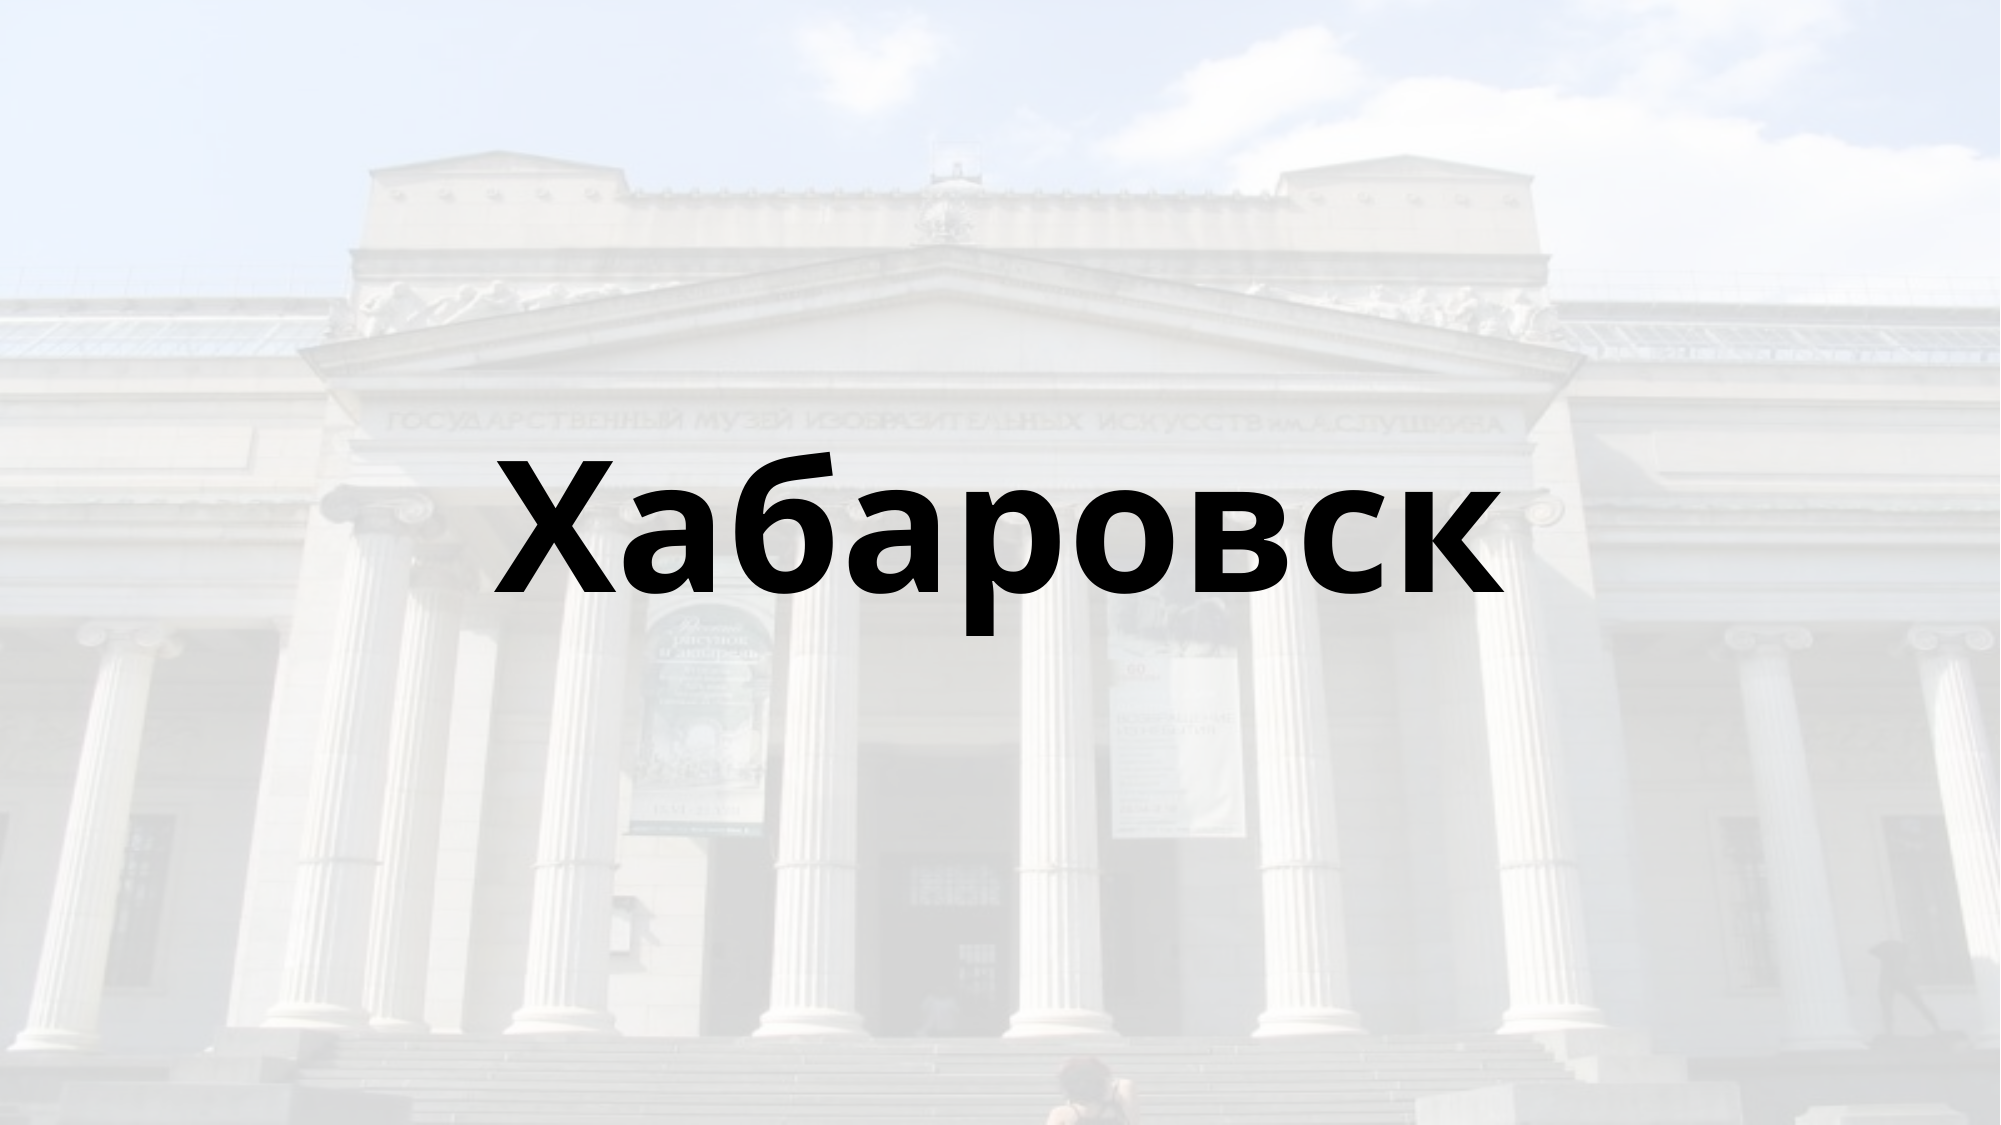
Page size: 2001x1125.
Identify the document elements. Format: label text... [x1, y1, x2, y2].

text_box Хабаровск [0, 401, 2000, 636]
